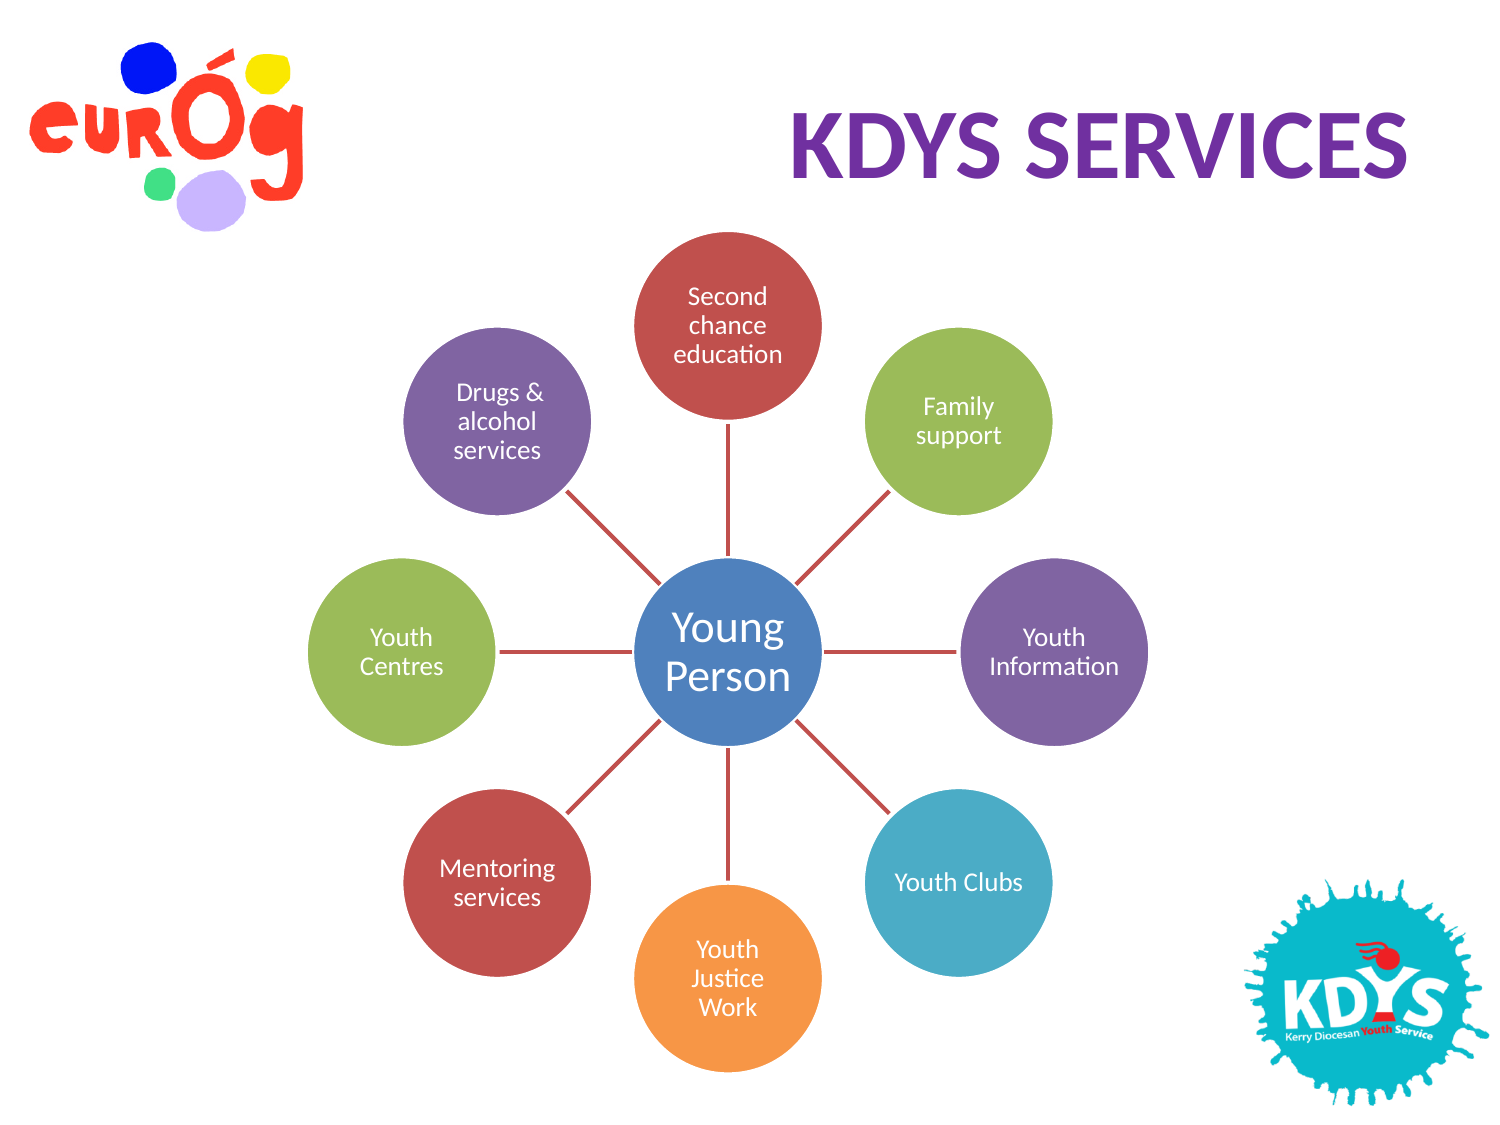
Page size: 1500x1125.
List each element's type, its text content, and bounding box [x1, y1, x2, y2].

title KDYS SERVICES [655, 45, 1425, 233]
picture [1229, 851, 1493, 1125]
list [52, 229, 1404, 1076]
picture [29, 42, 303, 232]
